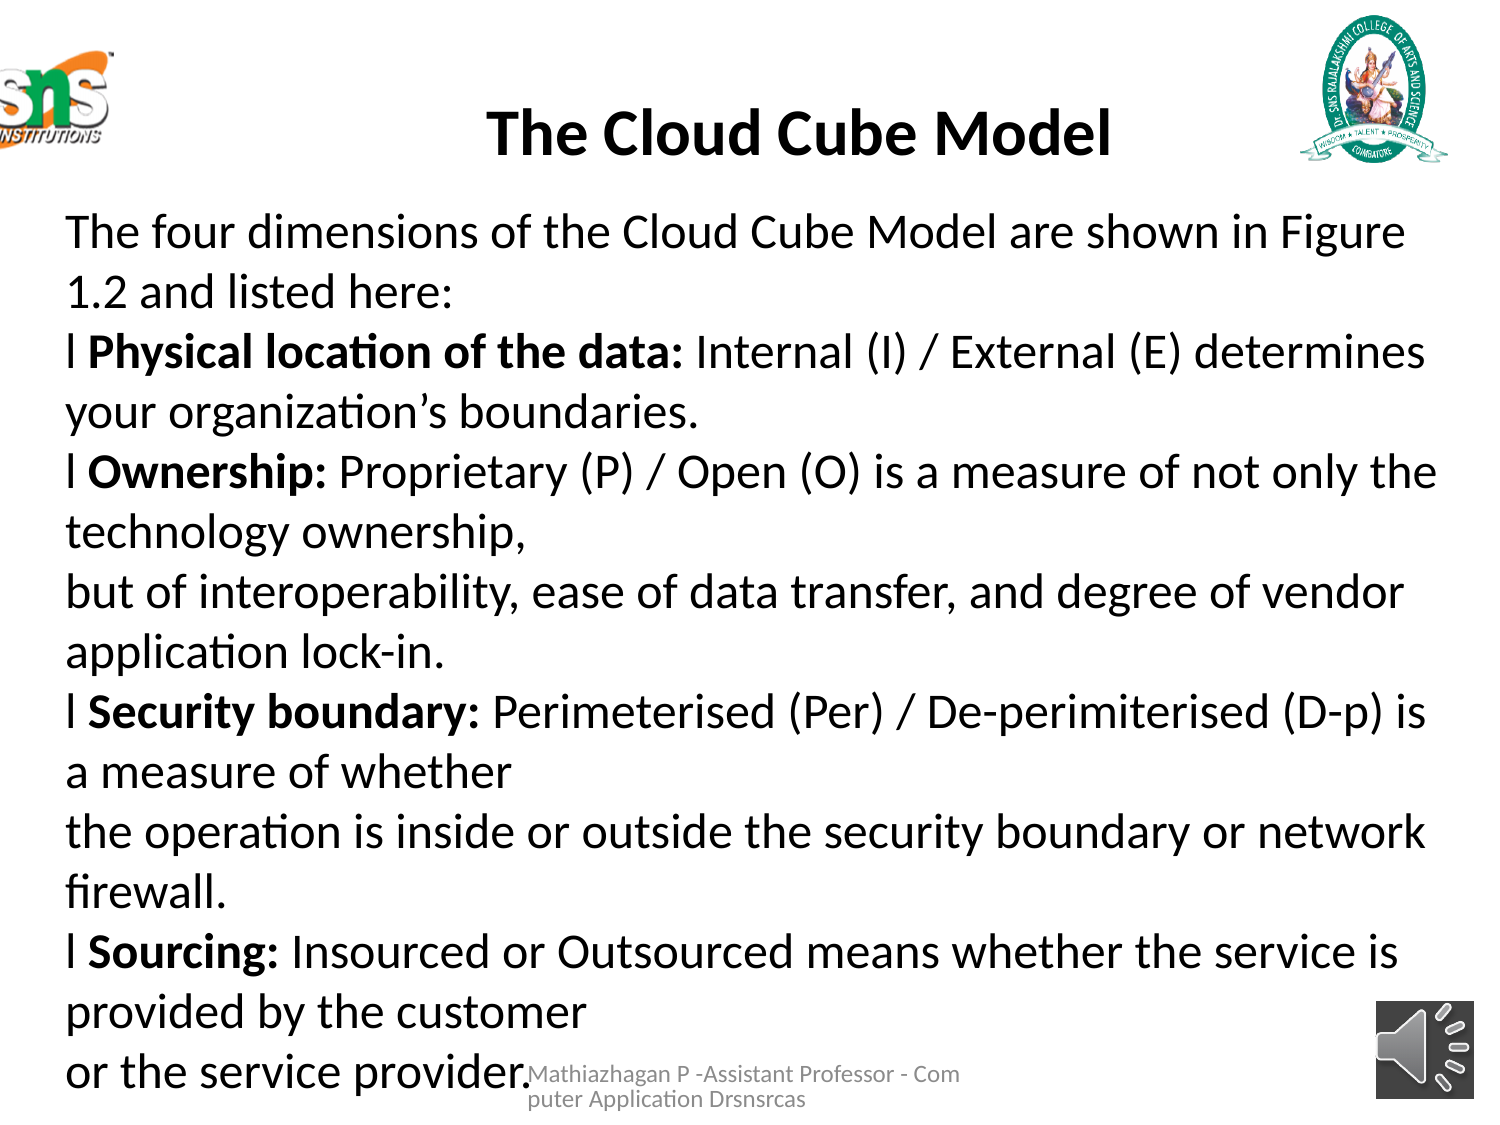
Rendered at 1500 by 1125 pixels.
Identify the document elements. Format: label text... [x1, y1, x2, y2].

picture [1300, 15, 1448, 163]
picture [1374, 999, 1476, 1101]
picture [0, 49, 115, 150]
list The Cloud Cube Model [24, 24, 1425, 1005]
text_box The four dimensions of the Cloud Cube Model are shown in Figure 1.2 and listed here: l Physical location of the data: Internal (I) / External (E) determines your organization’s boundaries. l Ownership: Proprietary (P) / Open (O) is a measure of not only the technology ownership, but of interoperability, ease of data transfer, and degree of vendor application lock-in. l Security boundary: Perimeterised (Per) / De-perimiterised (D-p) is a measure of whether the operation is inside or outside the security boundary or network firewall. l Sourcing: Insourced or Outsourced means whether the service is provided by the customer or the service provider. [50, 191, 1475, 1107]
footer Mathiazhagan P -Assistant Professor - Computer Application Drsnsrcas [512, 1042, 988, 1103]
